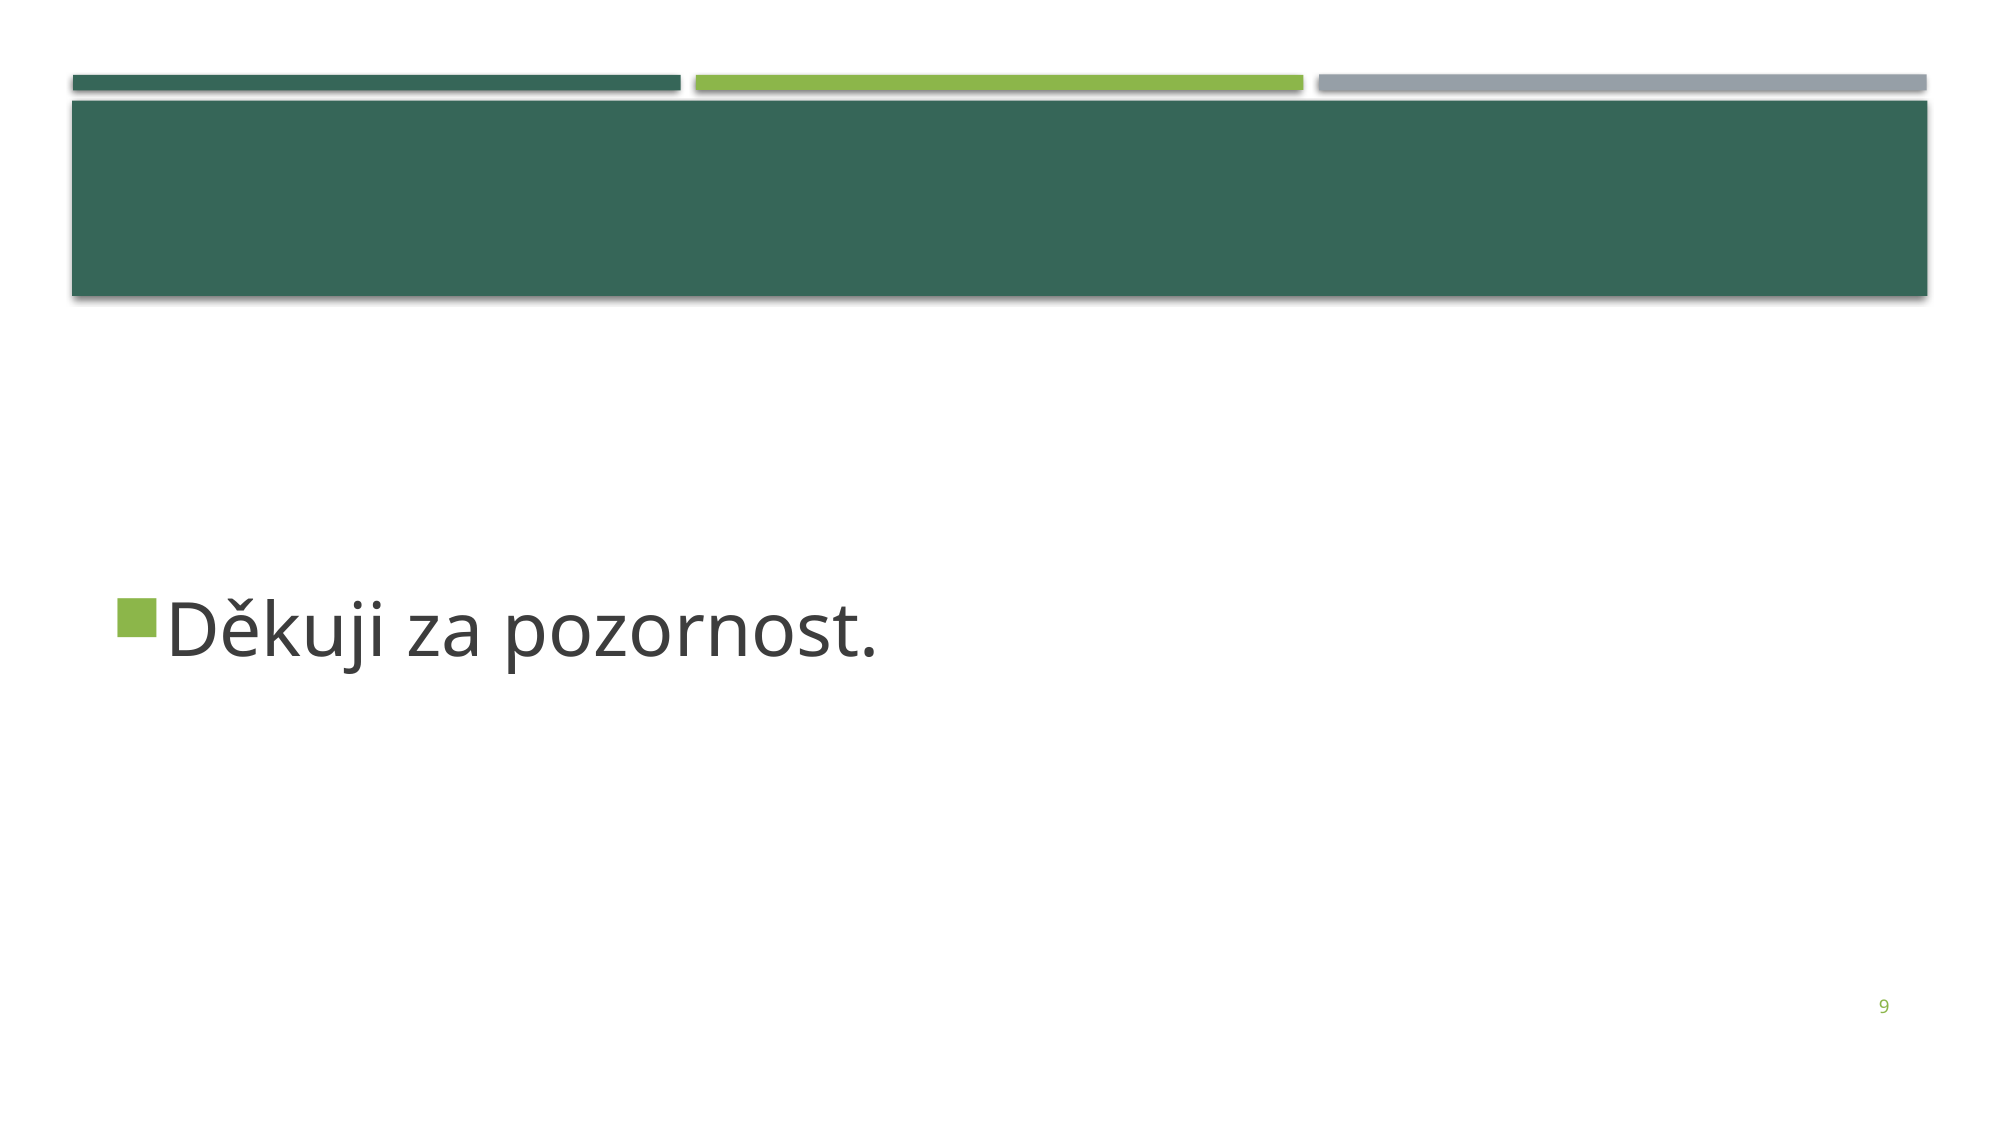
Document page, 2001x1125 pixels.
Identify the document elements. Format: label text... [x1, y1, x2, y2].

slide_number 9 [1732, 977, 1905, 1037]
list Děkuji za pozornost. [95, 357, 1905, 962]
